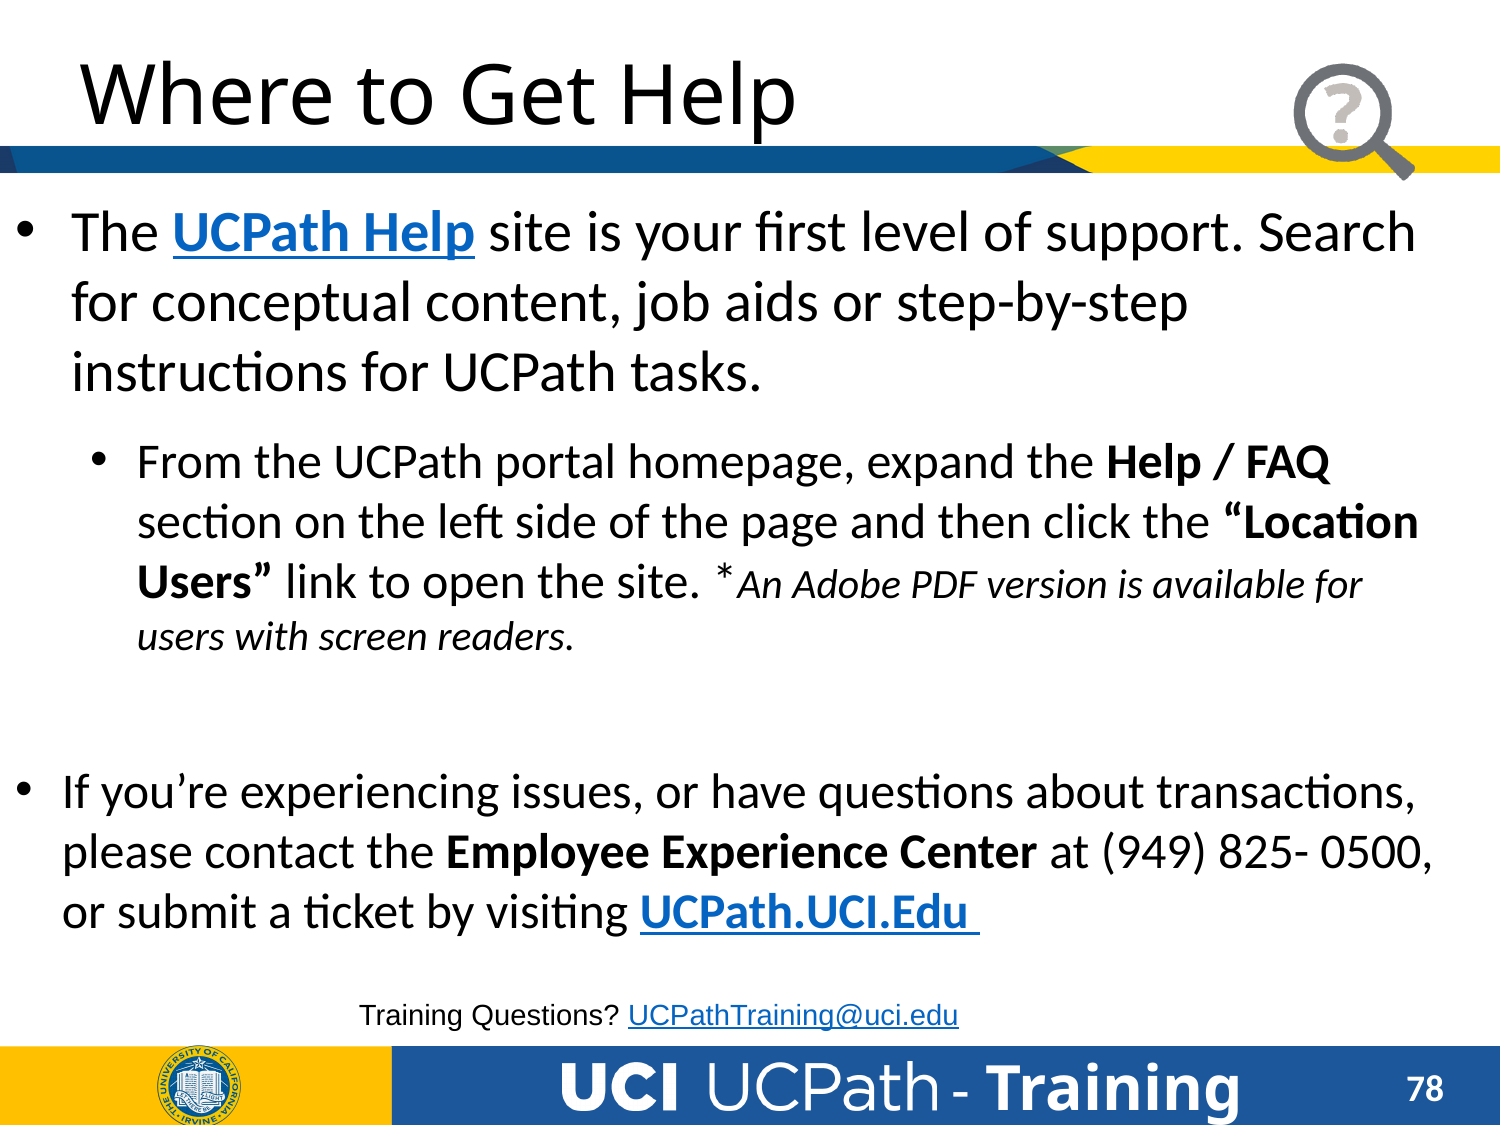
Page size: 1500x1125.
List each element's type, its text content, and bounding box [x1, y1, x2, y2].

list The UCPath Help site is your first level of support. Search for conceptual content, job aids or step-by-step instructions for UCPath tasks. From the UCPath portal homepage, expand the Help / FAQ section on the left side of the page and then click the “Location Users” link to open the site. *An Adobe PDF version is available for users with screen readers. If you’re experiencing issues, or have questions about transactions, please contact the Employee Experience Center at (949) 825- 0500, or submit a ticket by visiting UCPath.UCI.Edu [0, 186, 1469, 965]
text_box Training Questions? UCPathTraining@uci.edu [344, 989, 1221, 1039]
picture [0, 46, 1500, 251]
title Where to Get Help [64, 21, 1500, 162]
picture [157, 1045, 241, 1125]
picture [562, 1061, 937, 1111]
